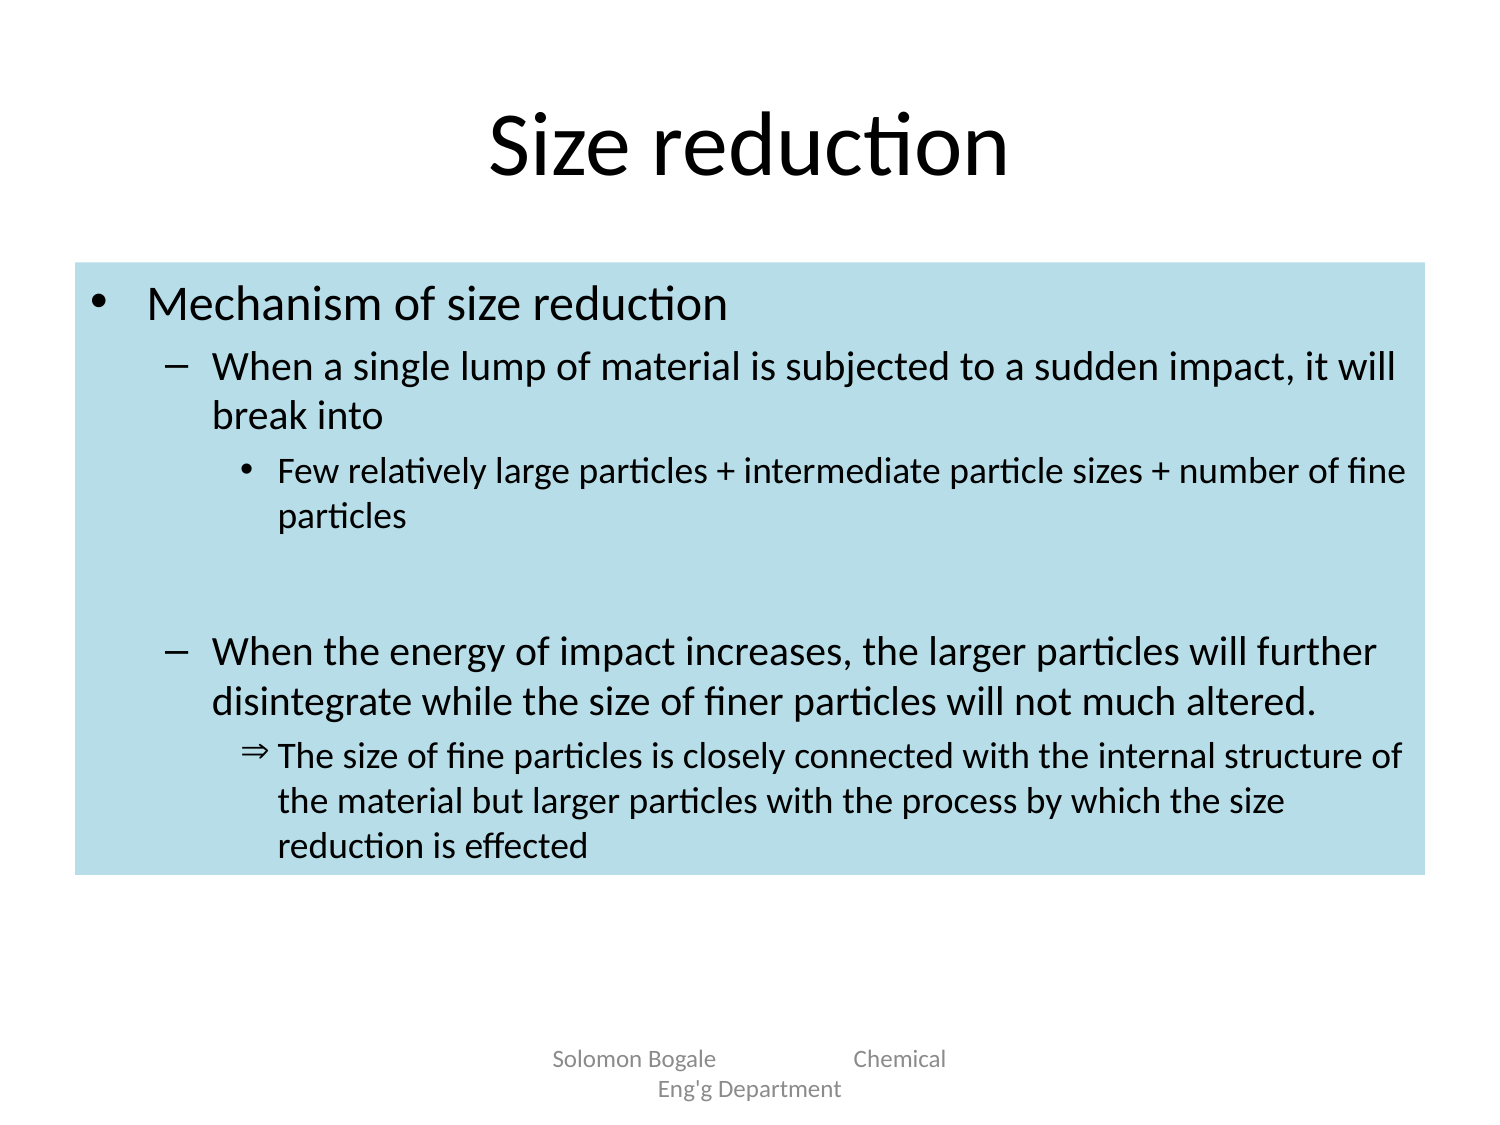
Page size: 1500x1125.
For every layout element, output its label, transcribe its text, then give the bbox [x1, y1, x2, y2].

list Mechanism of size reduction When a single lump of material is subjected to a sudden impact, it will break into Few relatively large particles + intermediate particle sizes + number of fine particles When the energy of impact increases, the larger particles will further disintegrate while the size of finer particles will not much altered. The size of fine particles is closely connected with the internal structure of the material but larger particles with the process by which the size reduction is effected [75, 262, 1425, 875]
footer Solomon Bogale Chemical Eng'g Department [512, 1042, 988, 1103]
title Size reduction [75, 45, 1425, 233]
